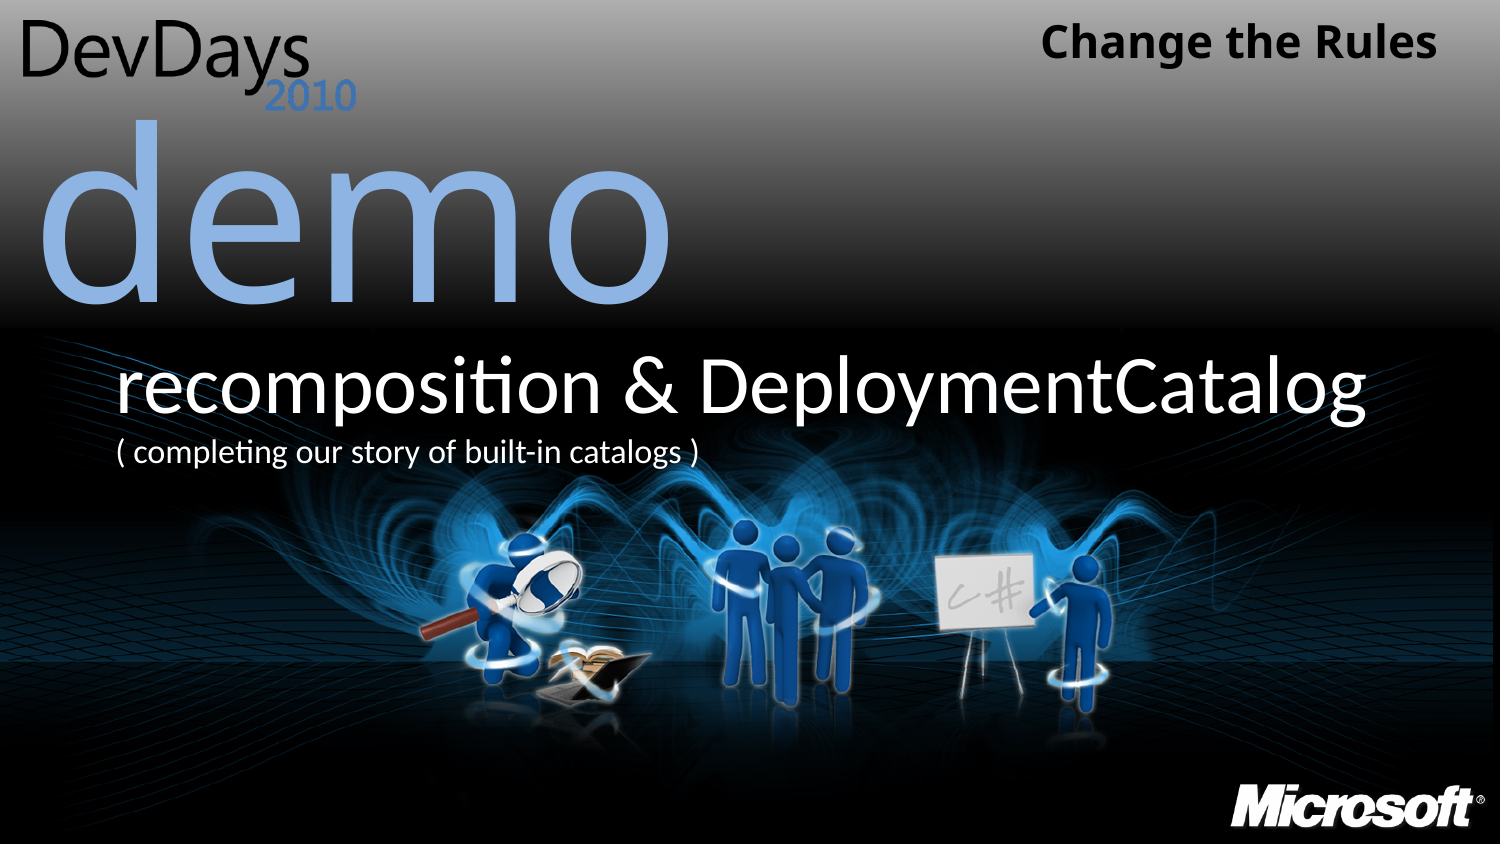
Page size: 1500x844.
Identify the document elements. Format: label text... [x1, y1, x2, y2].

picture [0, 328, 1493, 841]
picture [23, 20, 356, 111]
title recomposition & DeploymentCatalog ( completing our story of built-in catalogs ) [100, 316, 1393, 484]
